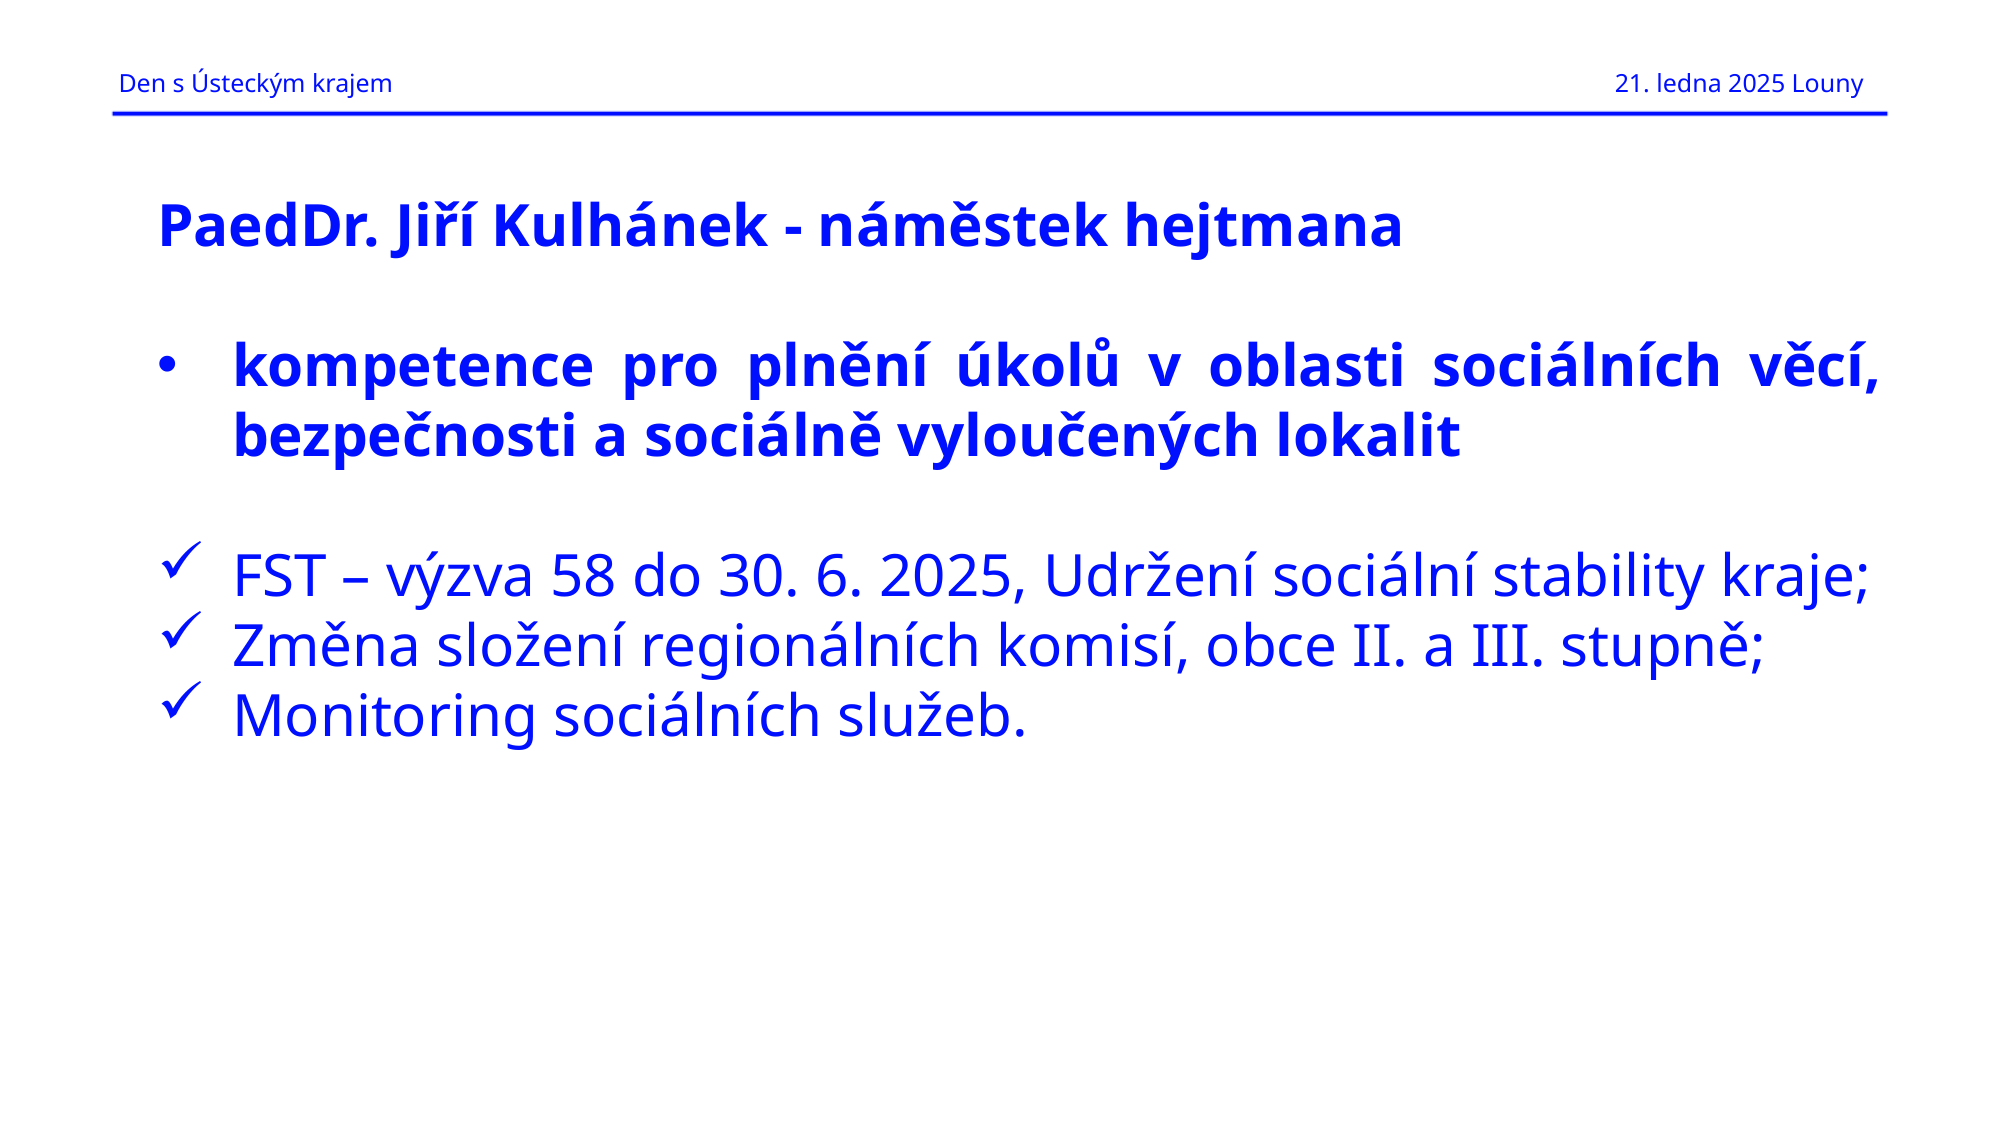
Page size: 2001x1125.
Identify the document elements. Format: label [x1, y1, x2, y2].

list [0, 0, 2000, 1125]
